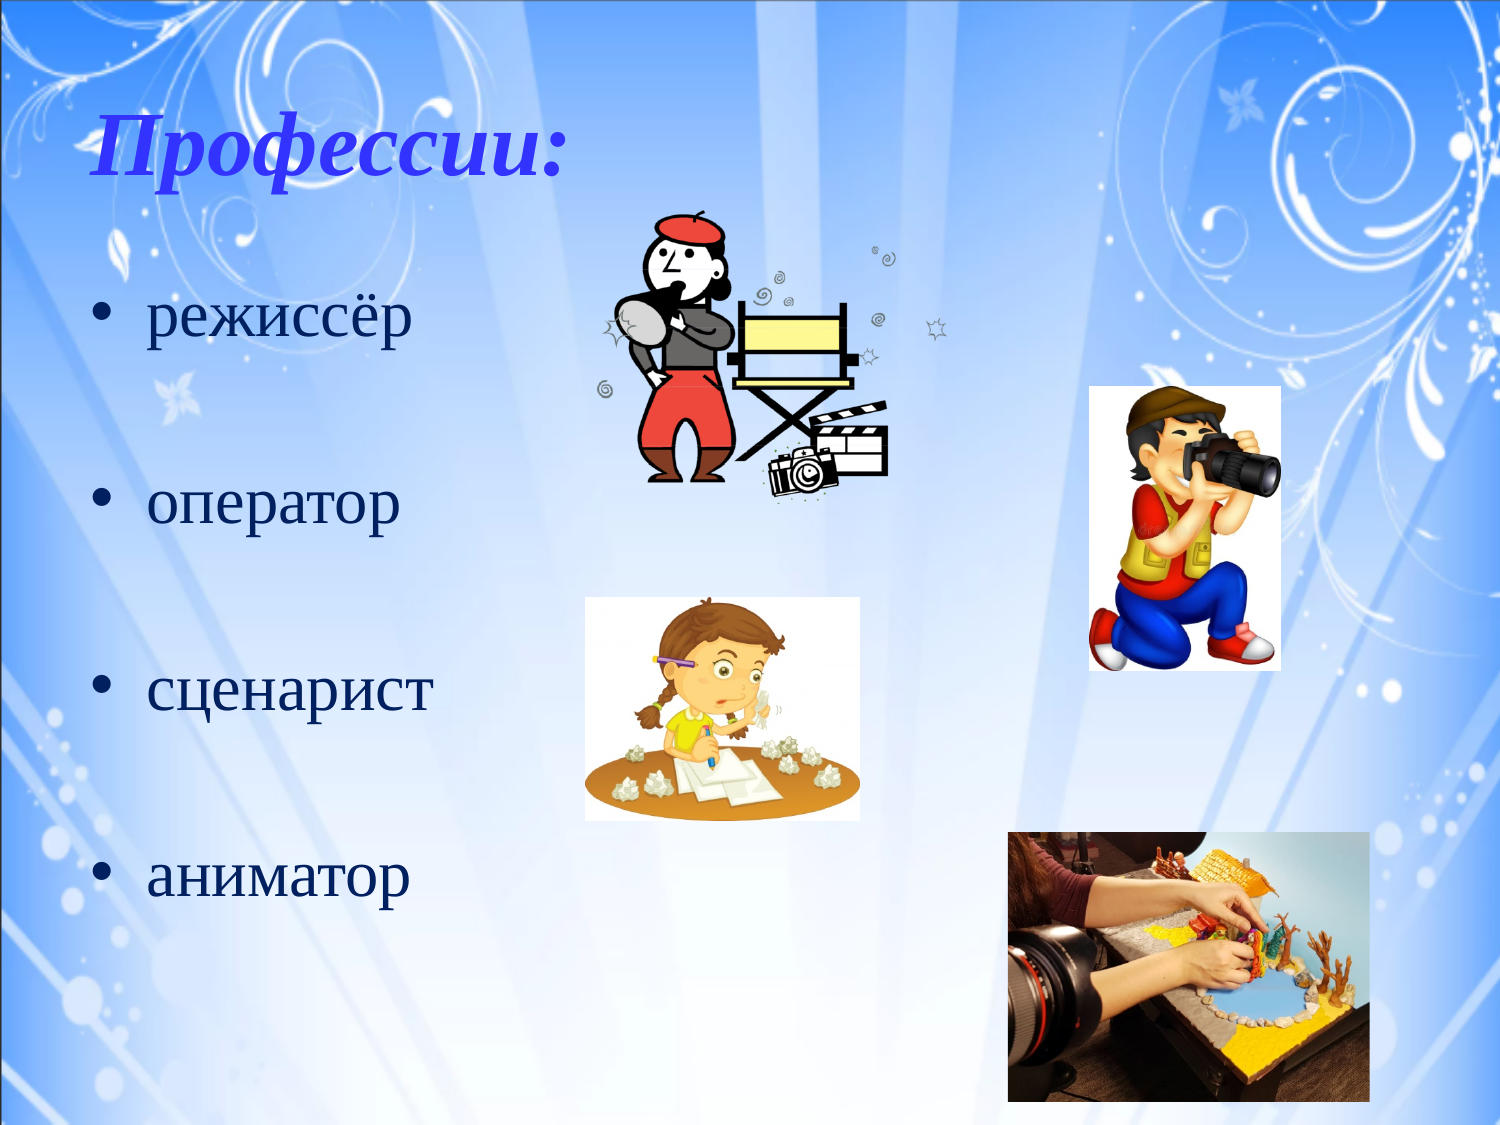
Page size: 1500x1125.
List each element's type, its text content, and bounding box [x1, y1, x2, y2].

title Профессии: [75, 45, 1425, 233]
list режиссёр оператор сценарист аниматор [75, 262, 738, 1005]
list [597, 210, 947, 505]
picture [0, 0, 1500, 1125]
